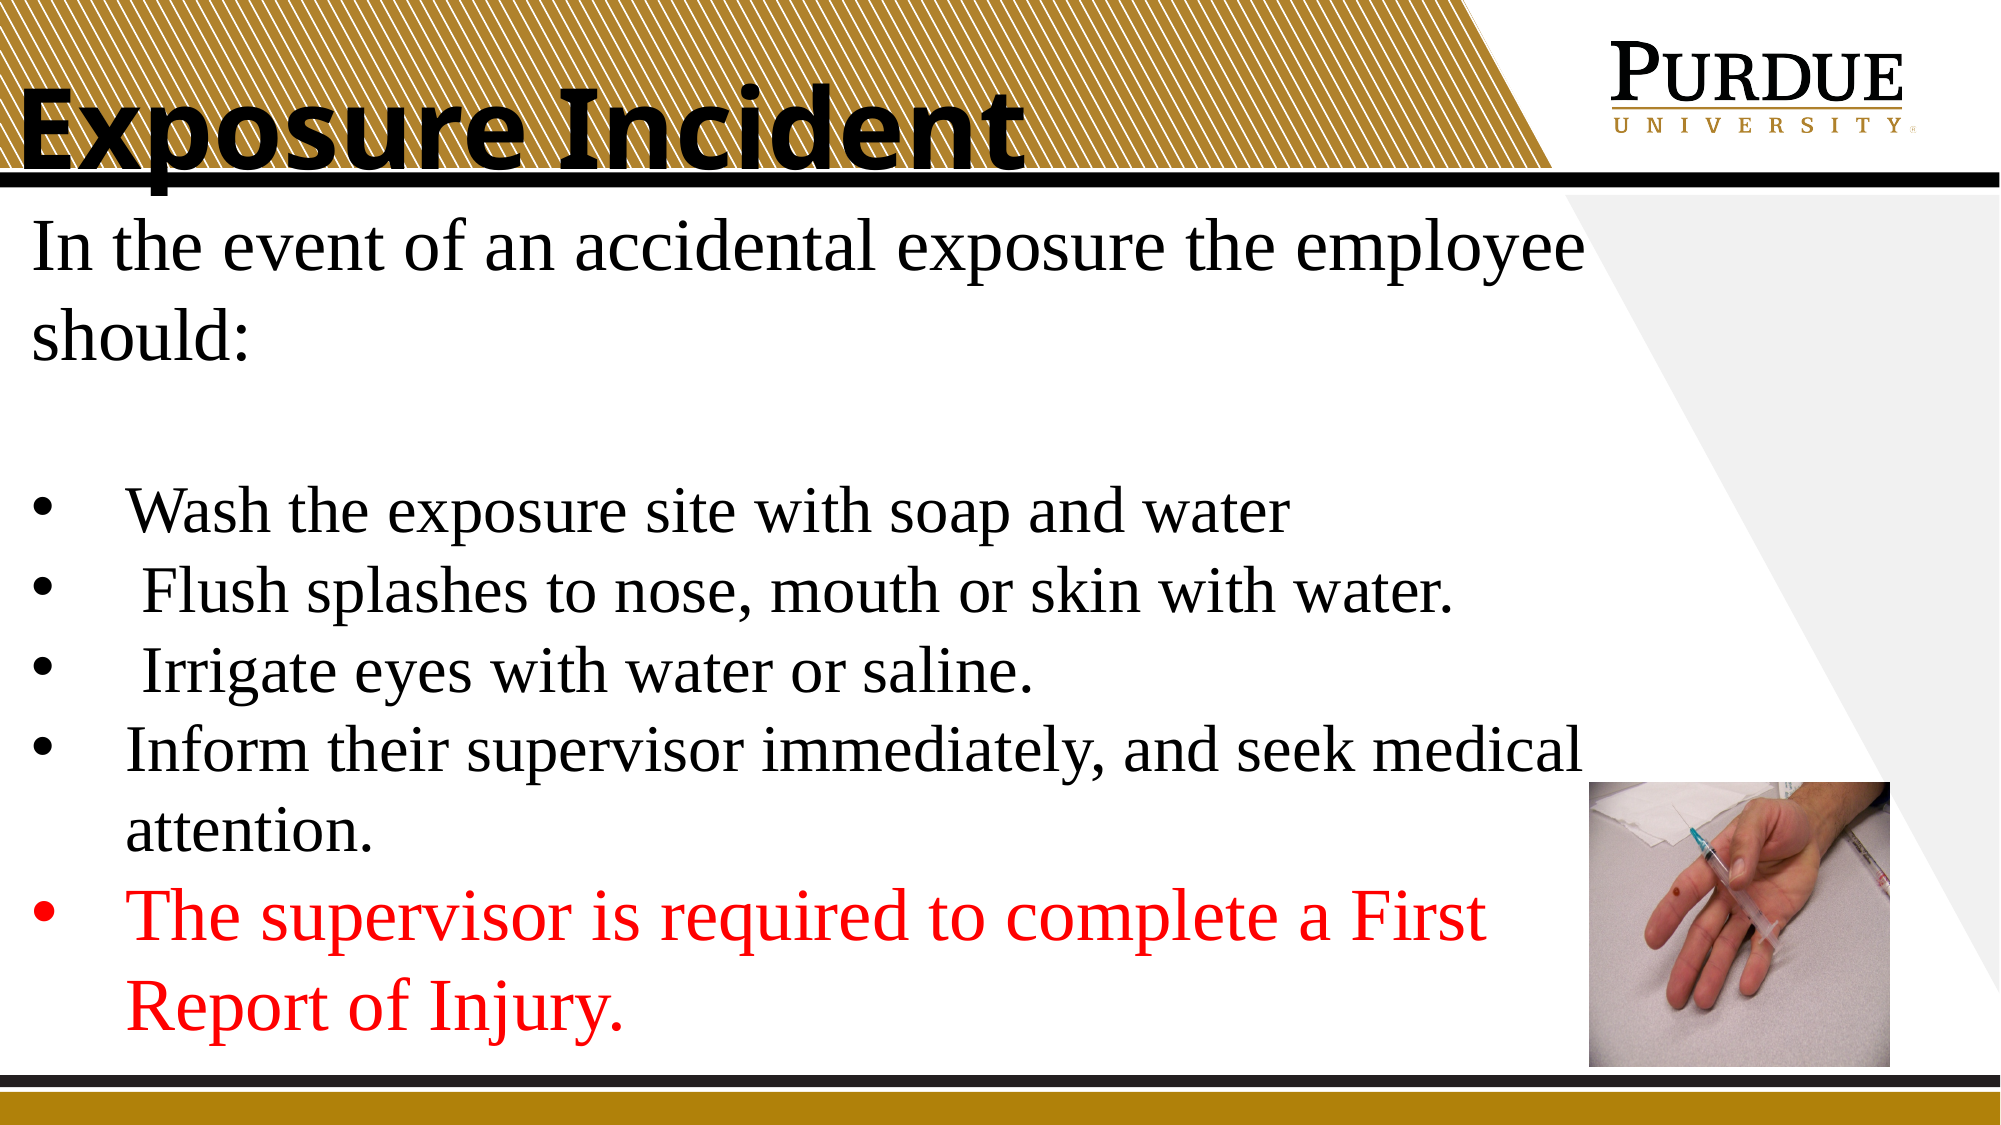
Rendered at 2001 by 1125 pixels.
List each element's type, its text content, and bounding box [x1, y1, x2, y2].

picture [1589, 782, 1890, 1067]
picture [1611, 41, 1917, 133]
text_box In the event of an accidental exposure the employee should: Wash the exposure site with soap and water Flush splashes to nose, mouth or skin with water. Irrigate eyes with water or saline. Inform their supervisor immediately, and seek medical attention. The supervisor is required to complete a First Report of Injury. [16, 188, 1650, 1098]
text_box Exposure Incident [0, 49, 1154, 200]
